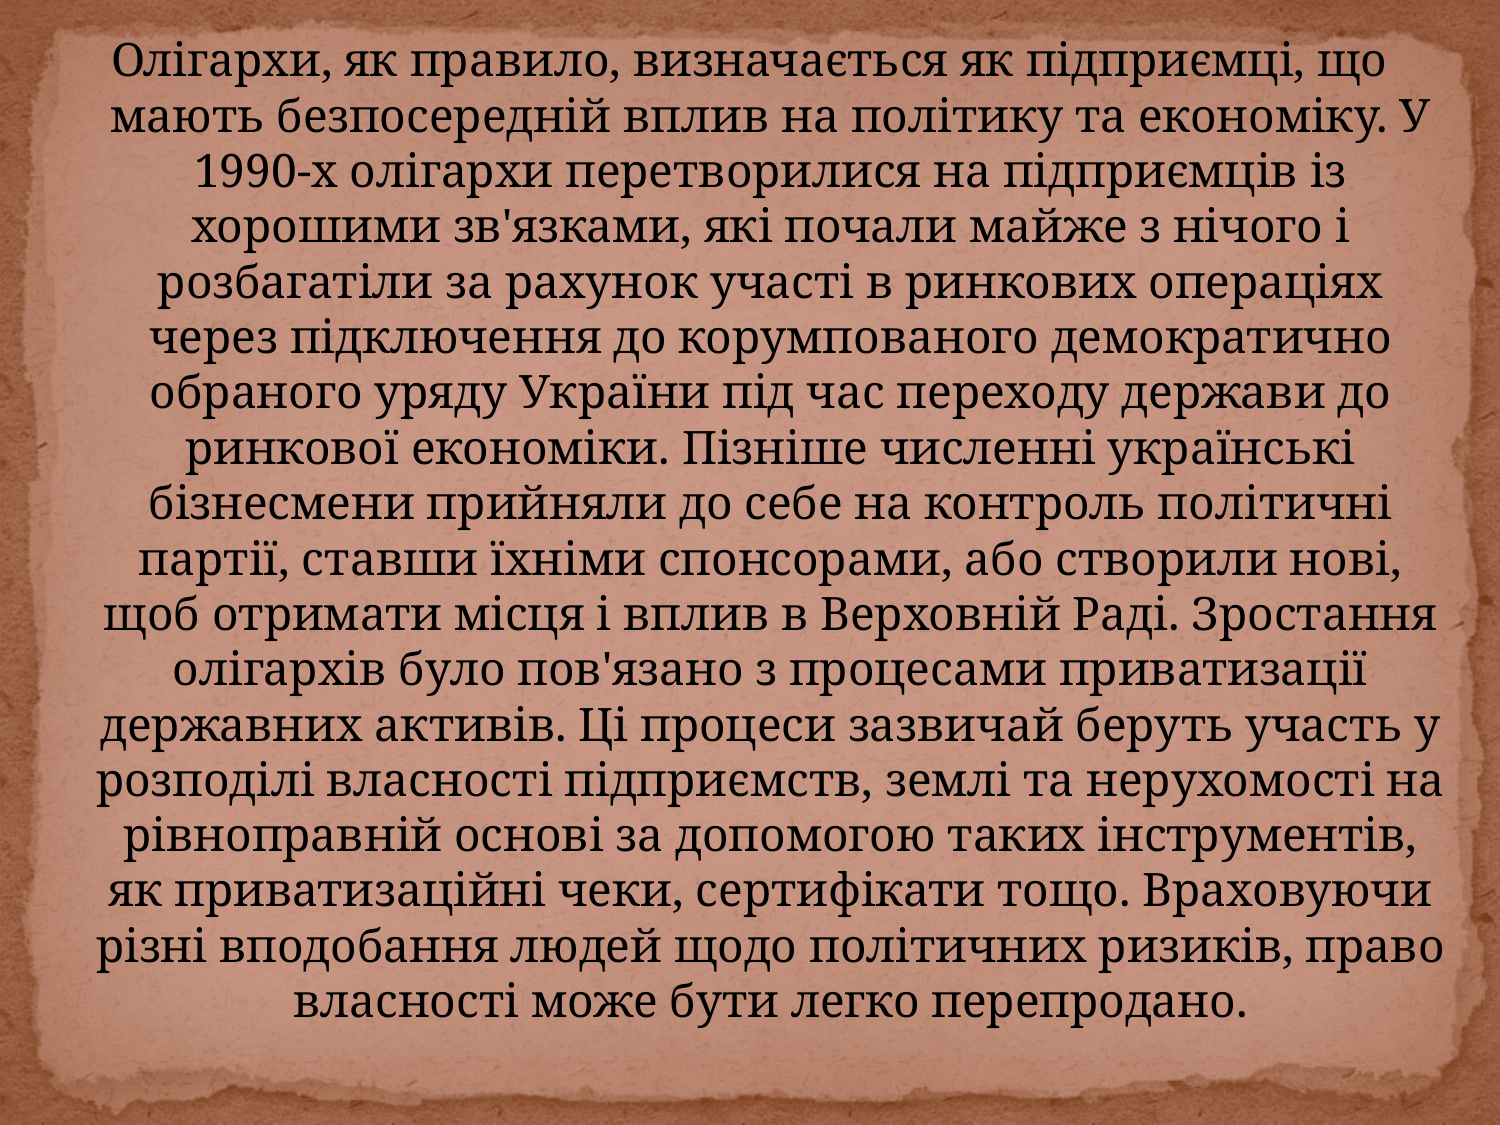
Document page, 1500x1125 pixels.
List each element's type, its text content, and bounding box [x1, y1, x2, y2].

list Олігархи, як правило, визначається як підприємці, що мають безпосередній вплив на політику та економіку. У 1990-х олігархи перетворилися на підприємців із хорошими зв'язками, які почали майже з нічого і розбагатіли за рахунок участі в ринкових операціях через підключення до корумпованого демократично обраного уряду України під час переходу держави до ринкової економіки. Пізніше численні українські бізнесмени прийняли до себе на контроль політичні партії, ставши їхніми спонсорами, або створили нові, щоб отримати місця і вплив в Верховній Раді. Зростання олігархів було пов'язано з процесами приватизації державних активів. Ці процеси зазвичай беруть участь у розподілі власності підприємств, землі та нерухомості на рівноправній основі за допомогою таких інструментів, як приватизаційні чеки, сертифікати тощо. Враховуючи різні вподобання людей щодо політичних ризиків, право власності може бути легко перепродано. [35, 23, 1465, 1079]
